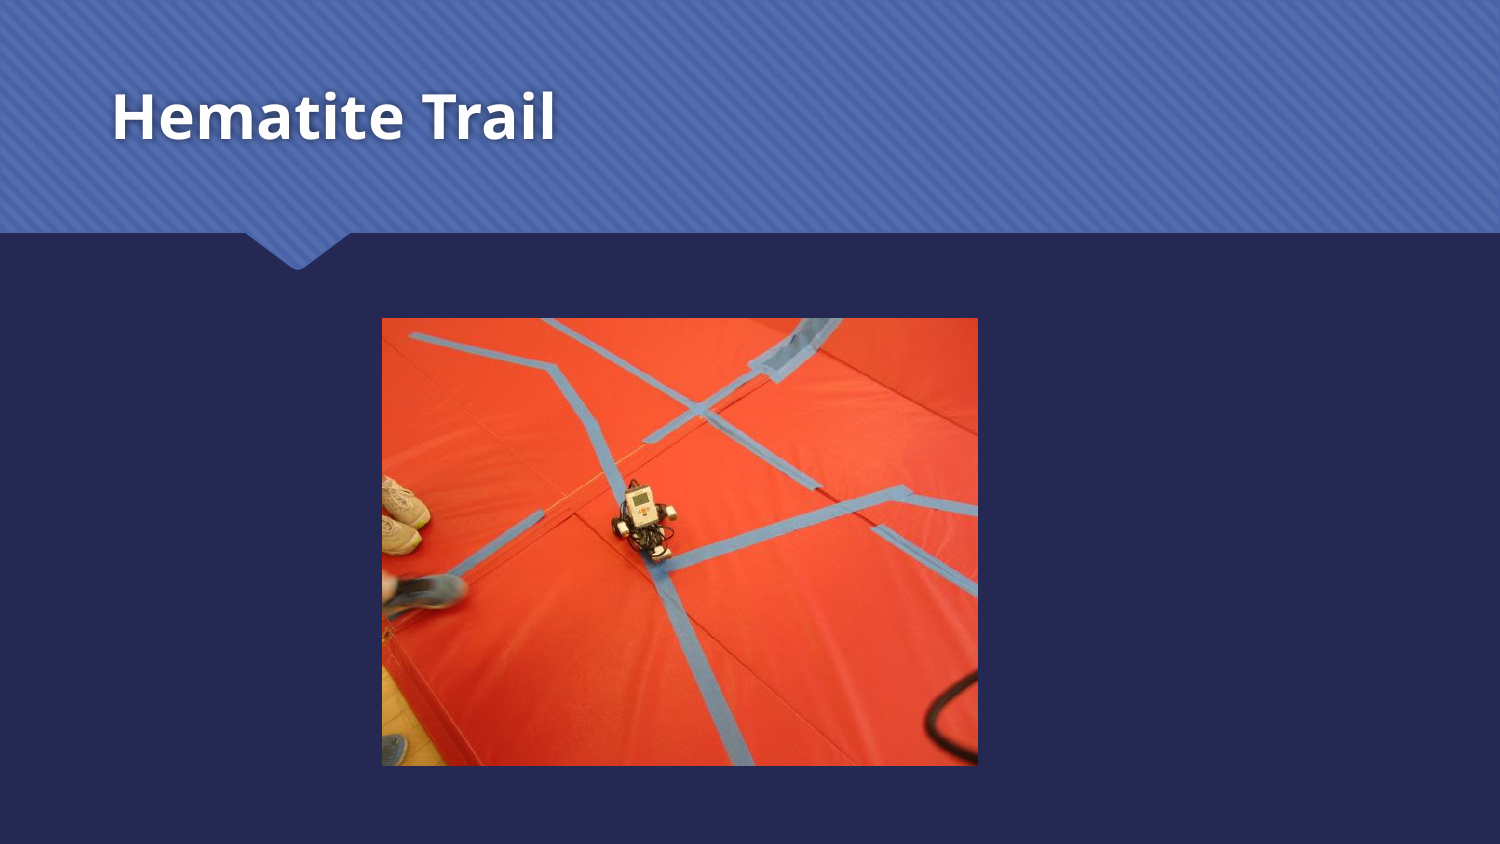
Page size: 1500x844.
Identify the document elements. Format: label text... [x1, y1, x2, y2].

picture [382, 318, 979, 766]
title Hematite Trail [99, 55, 1401, 175]
